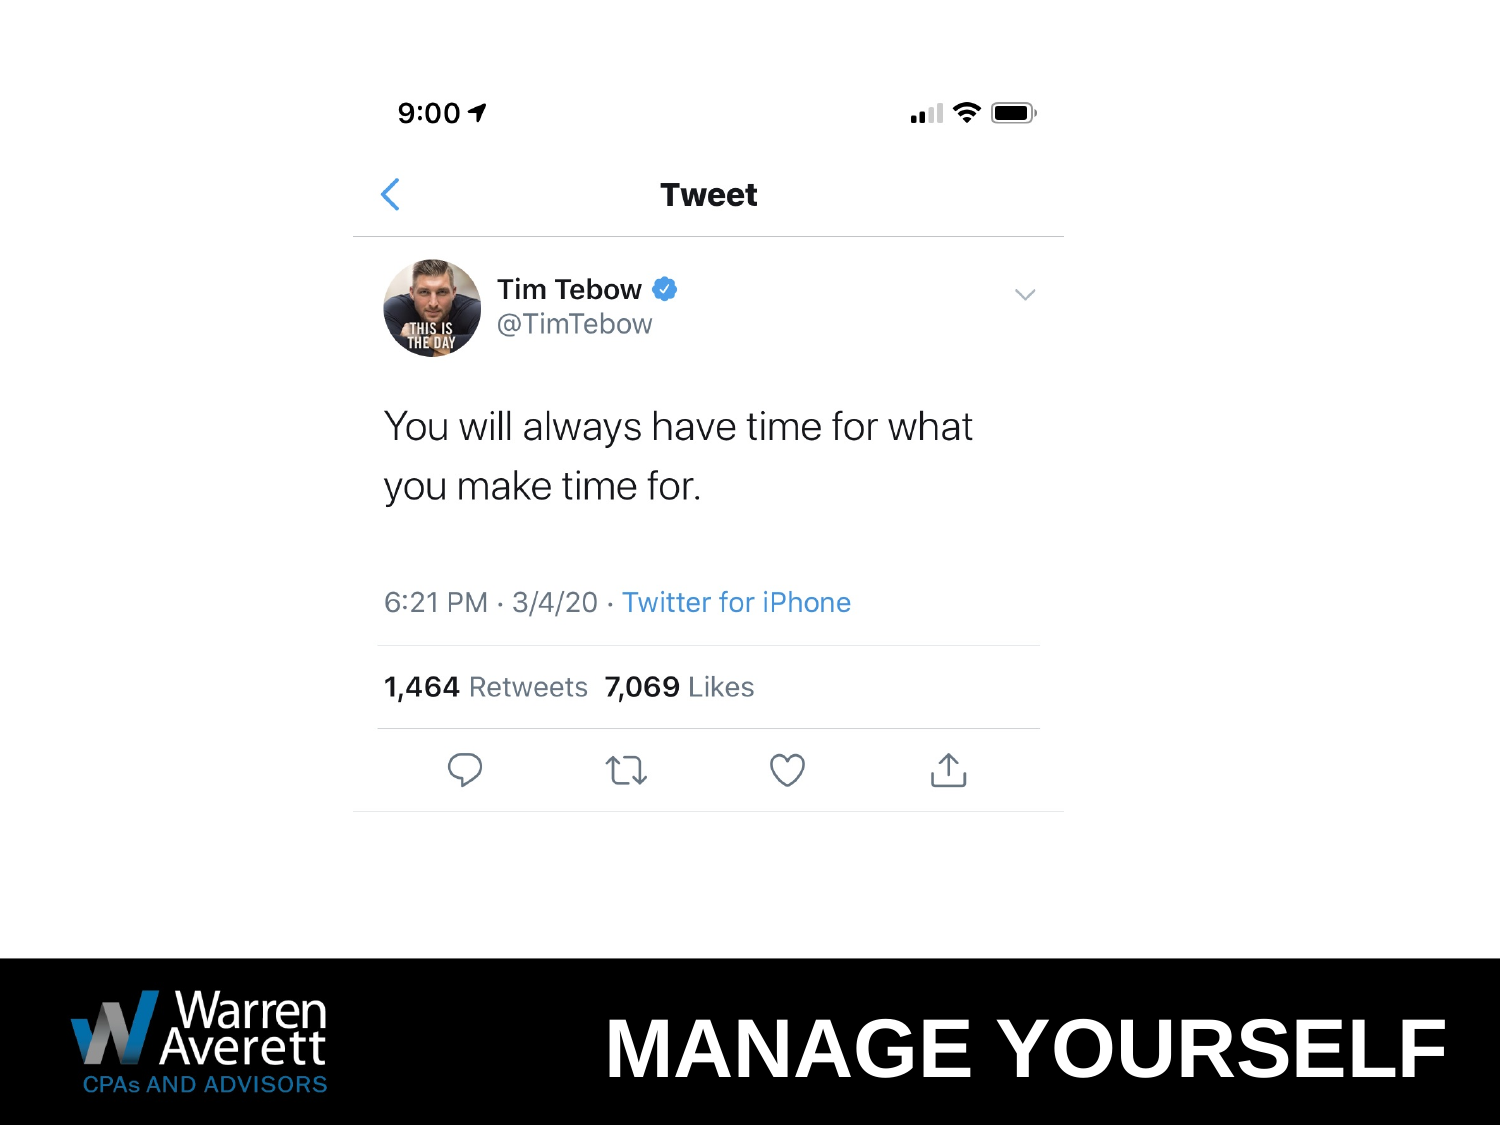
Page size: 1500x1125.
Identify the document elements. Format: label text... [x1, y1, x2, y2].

text_box MANAGE YOURSELF [590, 987, 1500, 1112]
picture [0, 0, 1500, 1125]
